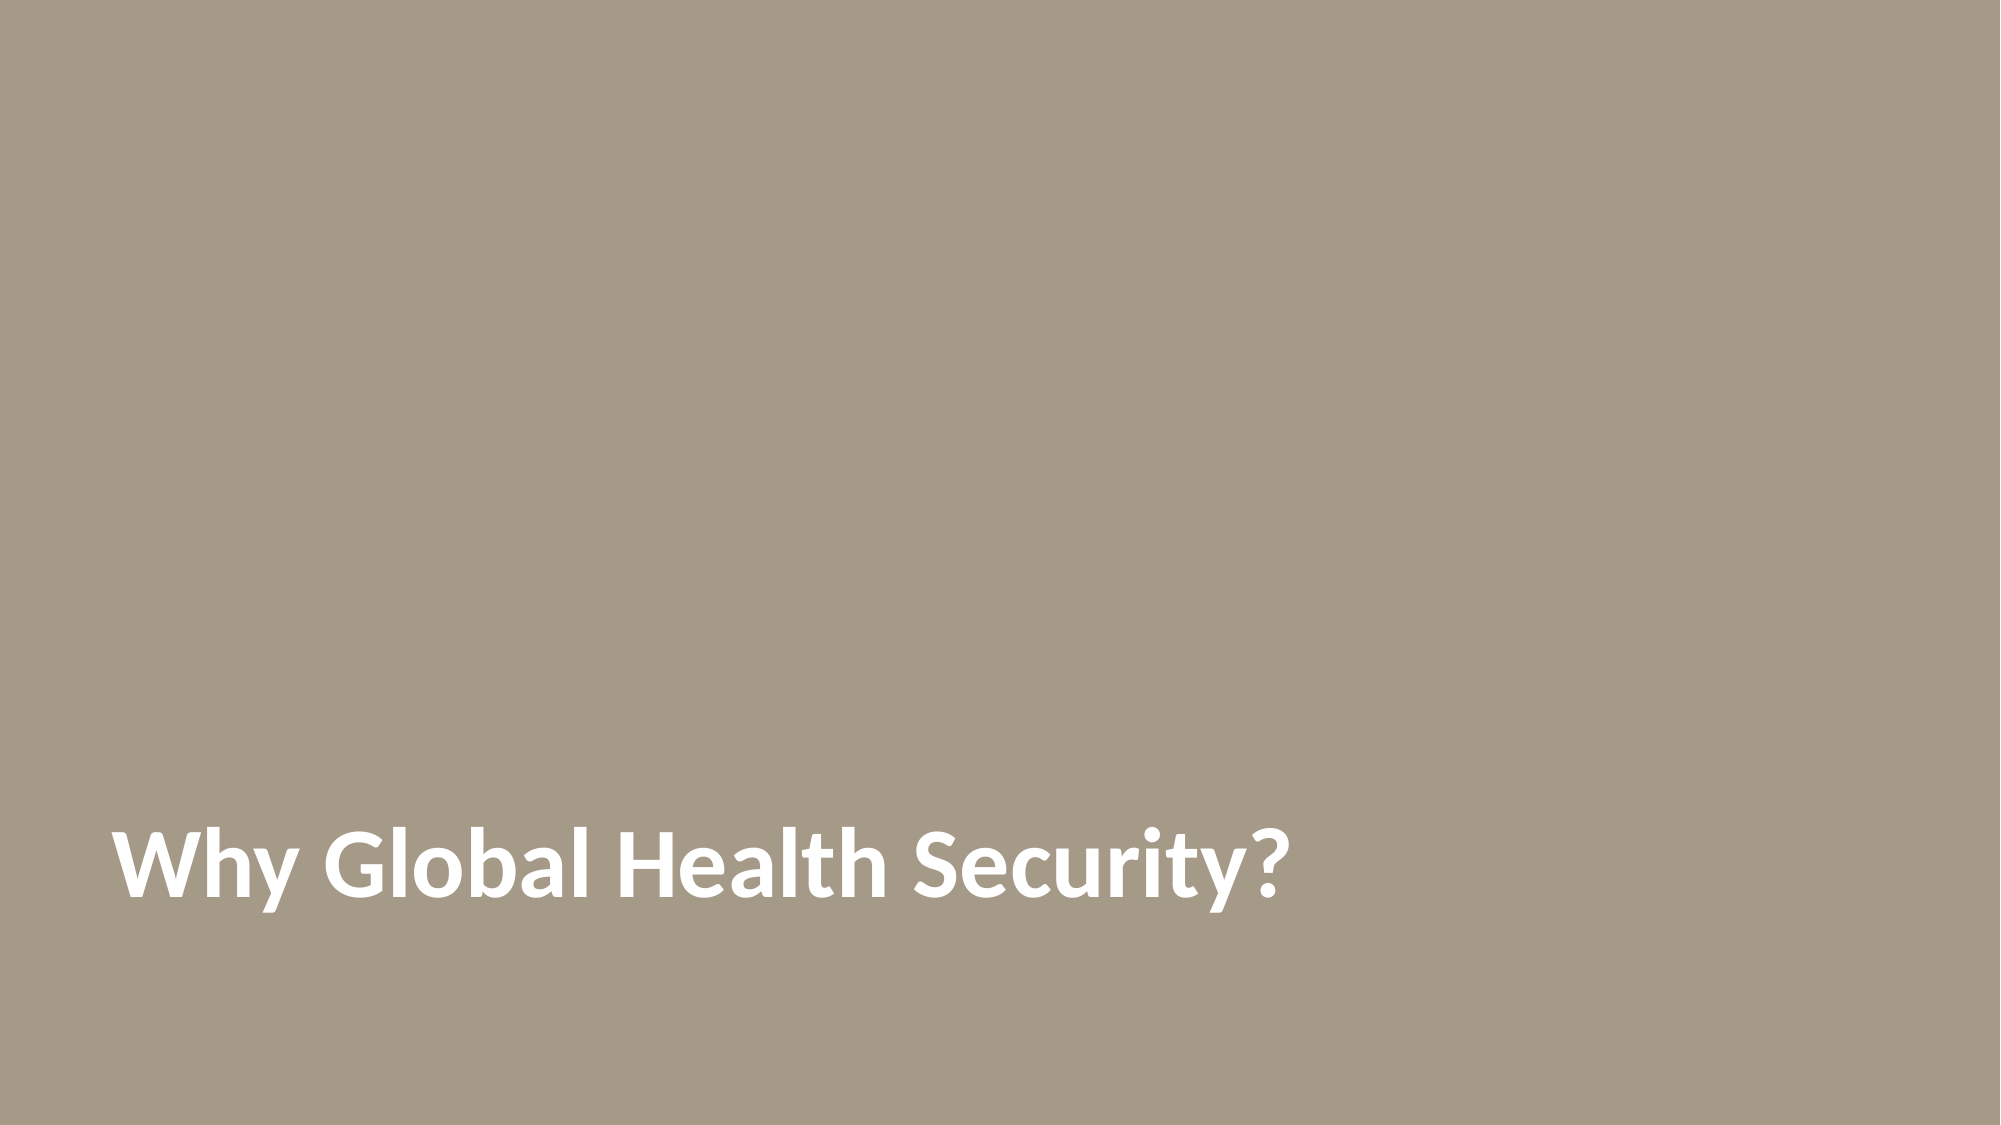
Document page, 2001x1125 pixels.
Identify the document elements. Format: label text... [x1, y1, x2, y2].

title Why Global Health Security? [99, 732, 1915, 924]
